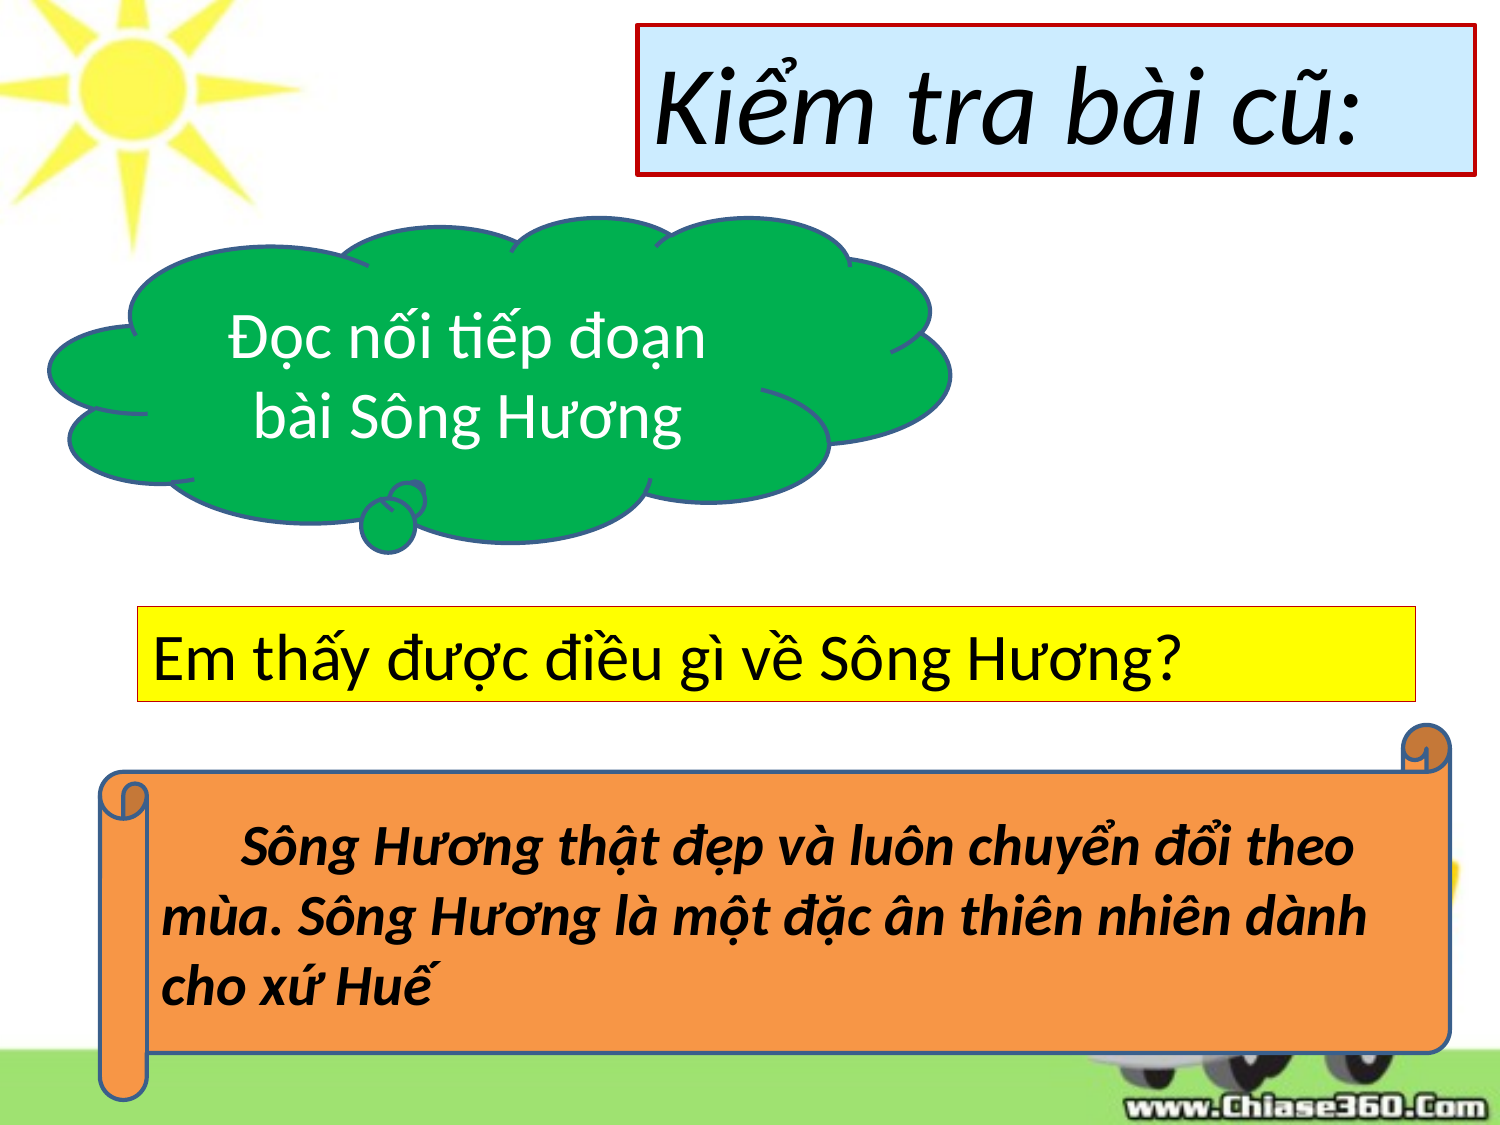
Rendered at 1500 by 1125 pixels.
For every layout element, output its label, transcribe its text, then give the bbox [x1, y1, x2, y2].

text_box Em thấy được điều gì về Sông Hương? [137, 606, 1416, 702]
text_box Đọc nối tiếp đoạn bài Sông Hương [47, 215, 953, 555]
picture [0, 0, 1500, 1125]
text_box Sông Hương thật đẹp và luôn chuyển đổi theo mùa. Sông Hương là một đặc ân thiên nhiên dành cho xứ Huế [97, 722, 1453, 1103]
text_box Kiểm tra bài cũ: [637, 24, 1475, 175]
